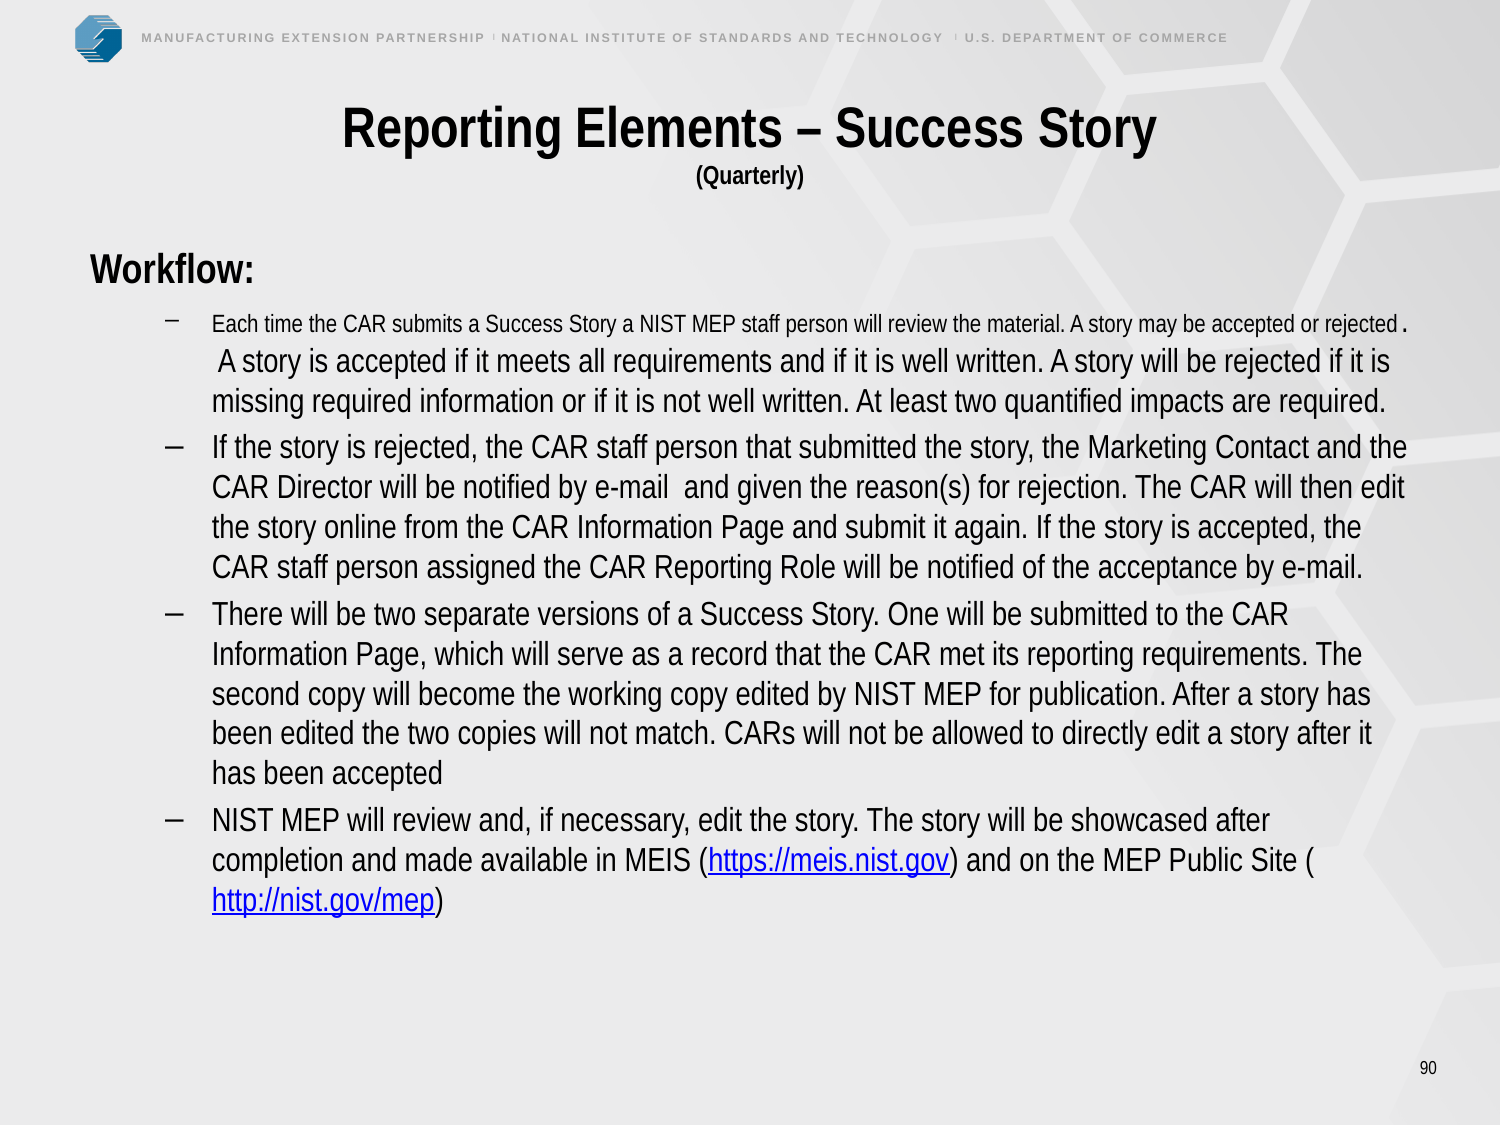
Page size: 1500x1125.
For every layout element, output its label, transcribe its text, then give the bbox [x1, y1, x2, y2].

slide_number 90 [1390, 1048, 1467, 1109]
list Workflow: Each time the CAR submits a Success Story a NIST MEP staff person will review the material. A story may be accepted or rejected. A story is accepted if it meets all requirements and if it is well written. A story will be rejected if it is missing required information or if it is not well written. At least two quantified impacts are required. If the story is rejected, the CAR staff person that submitted the story, the Marketing Contact and the CAR Director will be notified by e-mail and given the reason(s) for rejection. The CAR will then edit the story online from the CAR Information Page and submit it again. If the story is accepted, the CAR staff person assigned the CAR Reporting Role will be notified of the acceptance by e-mail. There will be two separate versions of a Success Story. One will be submitted to the CAR Information Page, which will serve as a record that the CAR met its reporting requirements. The second copy will become the working copy edited by NIST MEP for publication. After a story has been edited the two copies will not match. CARs will not be allowed to directly edit a story after it has been accepted NIST MEP will review and, if necessary, edit the story. The story will be showcased after completion and made available in MEIS (https://meis.nist.gov) and on the MEP Public Site (http://nist.gov/mep) [75, 234, 1425, 1005]
title Reporting Elements – Success Story (Quarterly) [75, 82, 1425, 199]
picture [0, 0, 1500, 1125]
